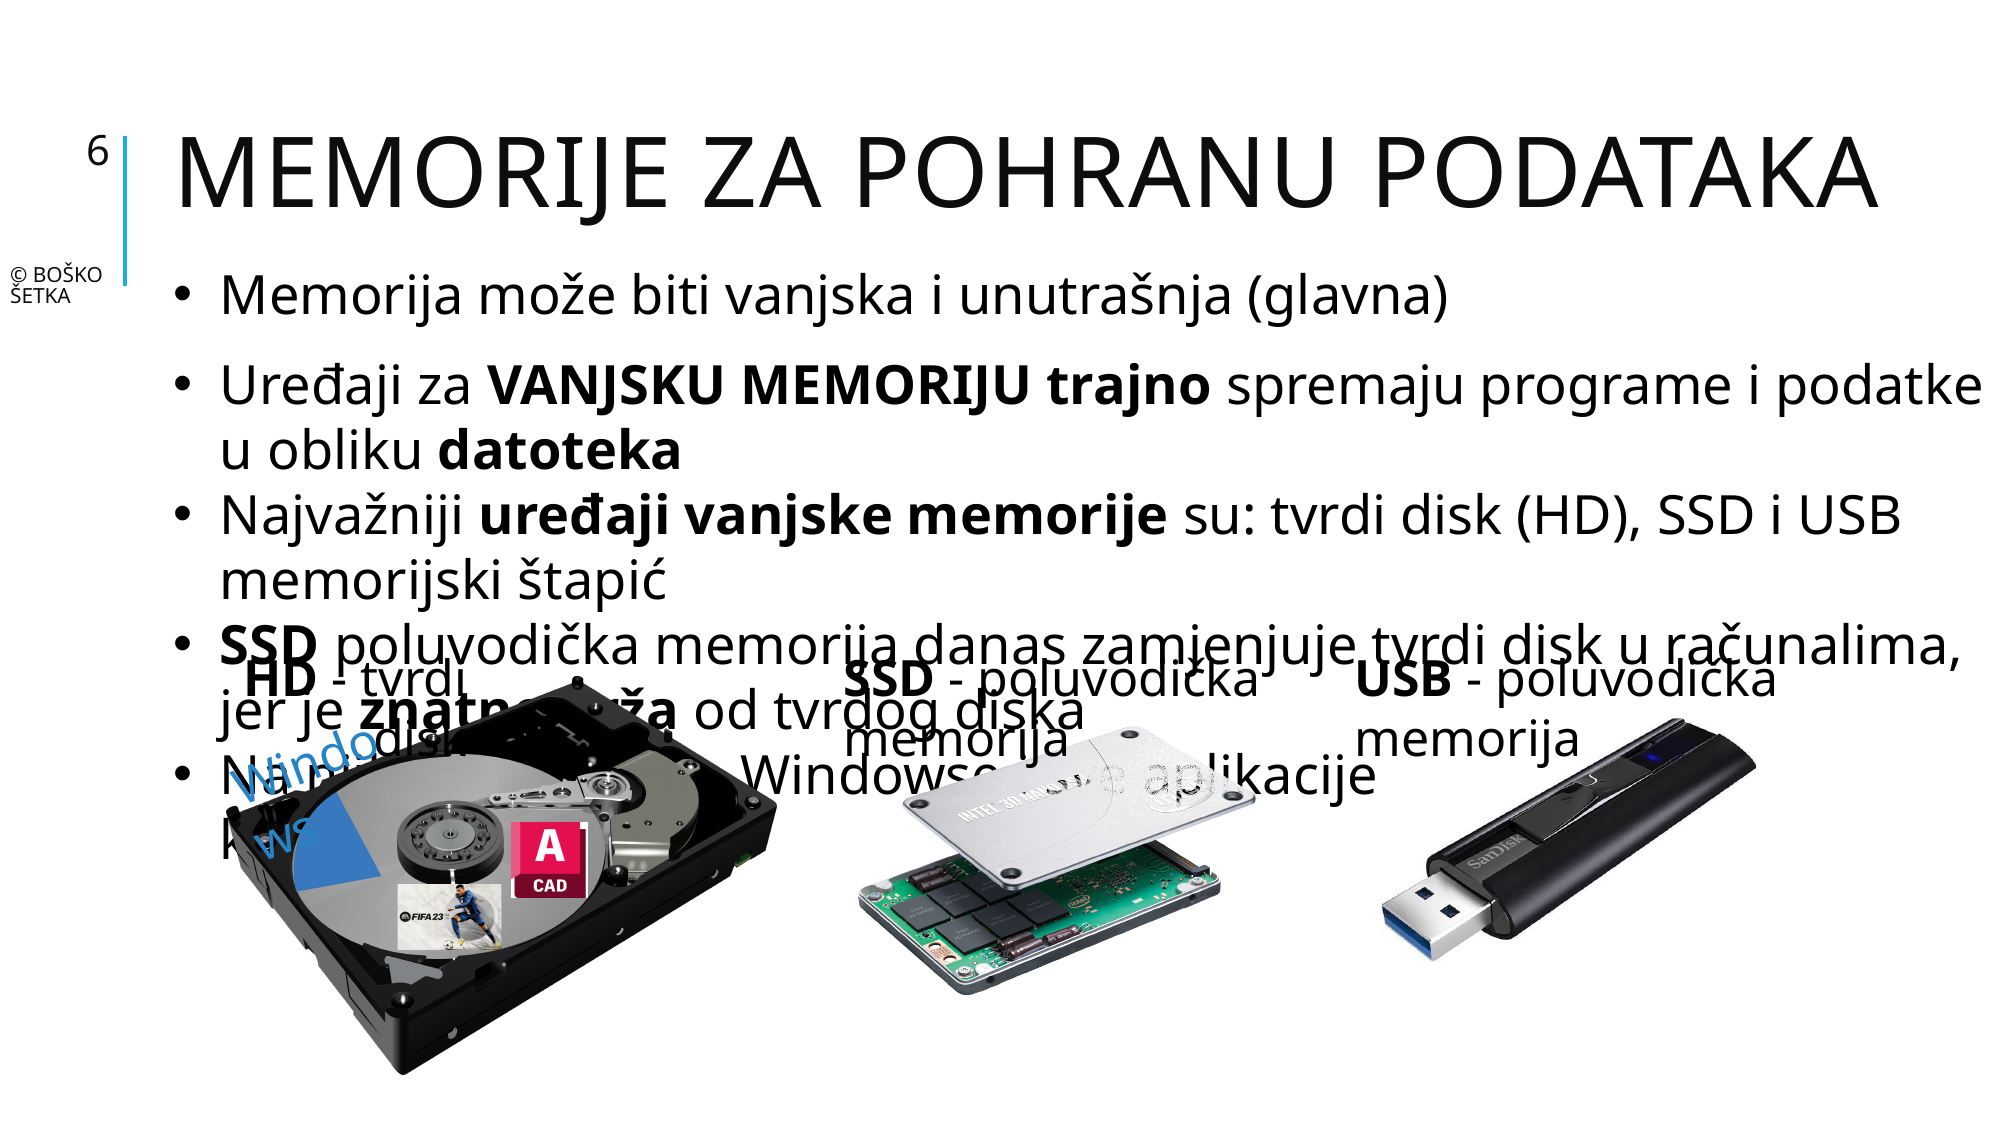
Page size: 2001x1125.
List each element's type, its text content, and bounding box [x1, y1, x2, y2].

footer © Boško Šetka [0, 250, 131, 302]
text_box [1339, 639, 1799, 982]
text_box Memorija može biti vanjska i unutrašnja (glavna) Uređaji za VANJSKU MEMORIJU trajno spremaju programe i podatke u obliku datoteka Najvažniji uređaji vanjske memorije su: tvrdi disk (HD), SSD i USB memorijski štapić SSD poluvodička memorija danas zamjenjuje tvrdi disk u računalima, jer je znatno brža od tvrdog diska Na njih instaliramo Windowse i sve aplikacije te spremamo korisničke datoteke [158, 252, 2000, 878]
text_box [214, 638, 777, 1075]
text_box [828, 638, 1288, 1013]
title Memorije za pohranu podataka [158, 120, 1943, 240]
slide_number 6 [38, 133, 126, 171]
